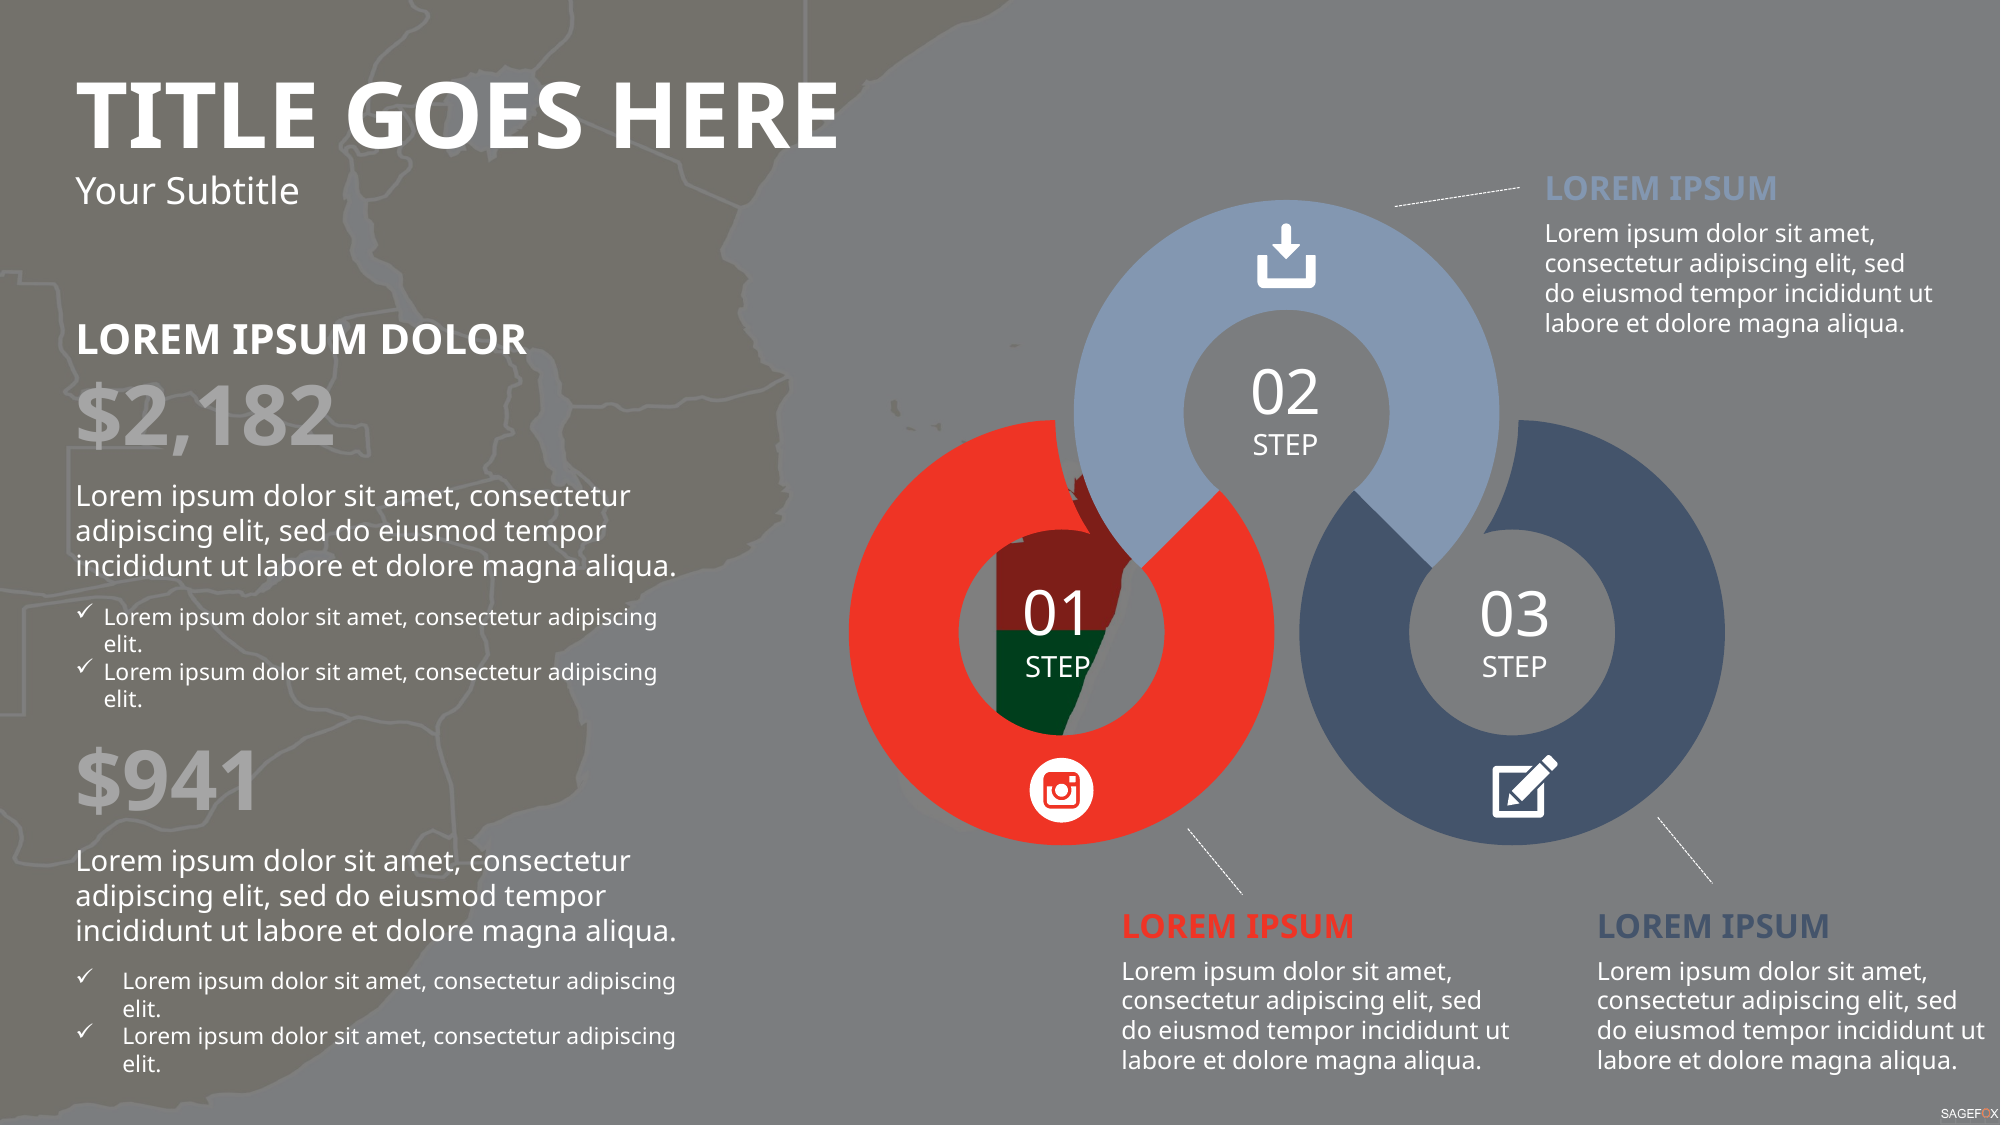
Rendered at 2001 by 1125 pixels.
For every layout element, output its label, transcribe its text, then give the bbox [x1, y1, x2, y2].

text_box LOREM IPSUM Lorem ipsum dolor sit amet, consectetur adipiscing elit, sed do eiusmod tempor incididunt ut labore et dolore magna aliqua. [1534, 162, 1948, 343]
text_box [1029, 757, 1094, 823]
text_box TITLE GOES HERE Your Subtitle [60, 49, 1036, 220]
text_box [1187, 828, 1243, 895]
text_box 03 STEP [1461, 566, 1569, 691]
text_box LOREM IPSUM DOLOR $2,182 Lorem ipsum dolor sit amet, consectetur adipiscing elit, sed do eiusmod tempor incididunt ut labore et dolore magna aliqua. Lorem ipsum dolor sit amet, consectetur adipiscing elit. Lorem ipsum dolor sit amet, consectetur adipiscing elit. $941 Lorem ipsum dolor sit amet, consectetur adipiscing elit, sed do eiusmod tempor incididunt ut labore et dolore magna aliqua. Lorem ipsum dolor sit amet, consectetur adipiscing elit. Lorem ipsum dolor sit amet, consectetur adipiscing elit. [60, 305, 719, 1120]
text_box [1657, 817, 1713, 884]
text_box LOREM IPSUM Lorem ipsum dolor sit amet, consectetur adipiscing elit, sed do eiusmod tempor incididunt ut labore et dolore magna aliqua. [1111, 900, 1525, 1080]
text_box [1492, 755, 1558, 818]
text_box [1394, 187, 1520, 207]
text_box 01 STEP [1004, 565, 1112, 691]
text_box [1298, 418, 1726, 847]
text_box LOREM IPSUM Lorem ipsum dolor sit amet, consectetur adipiscing elit, sed do eiusmod tempor incididunt ut labore et dolore magna aliqua. [1586, 900, 2000, 1080]
text_box [1072, 198, 1501, 569]
text_box [847, 418, 1276, 847]
text_box 02 STEP [1232, 344, 1340, 469]
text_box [1257, 223, 1316, 289]
picture [0, 0, 2001, 1125]
